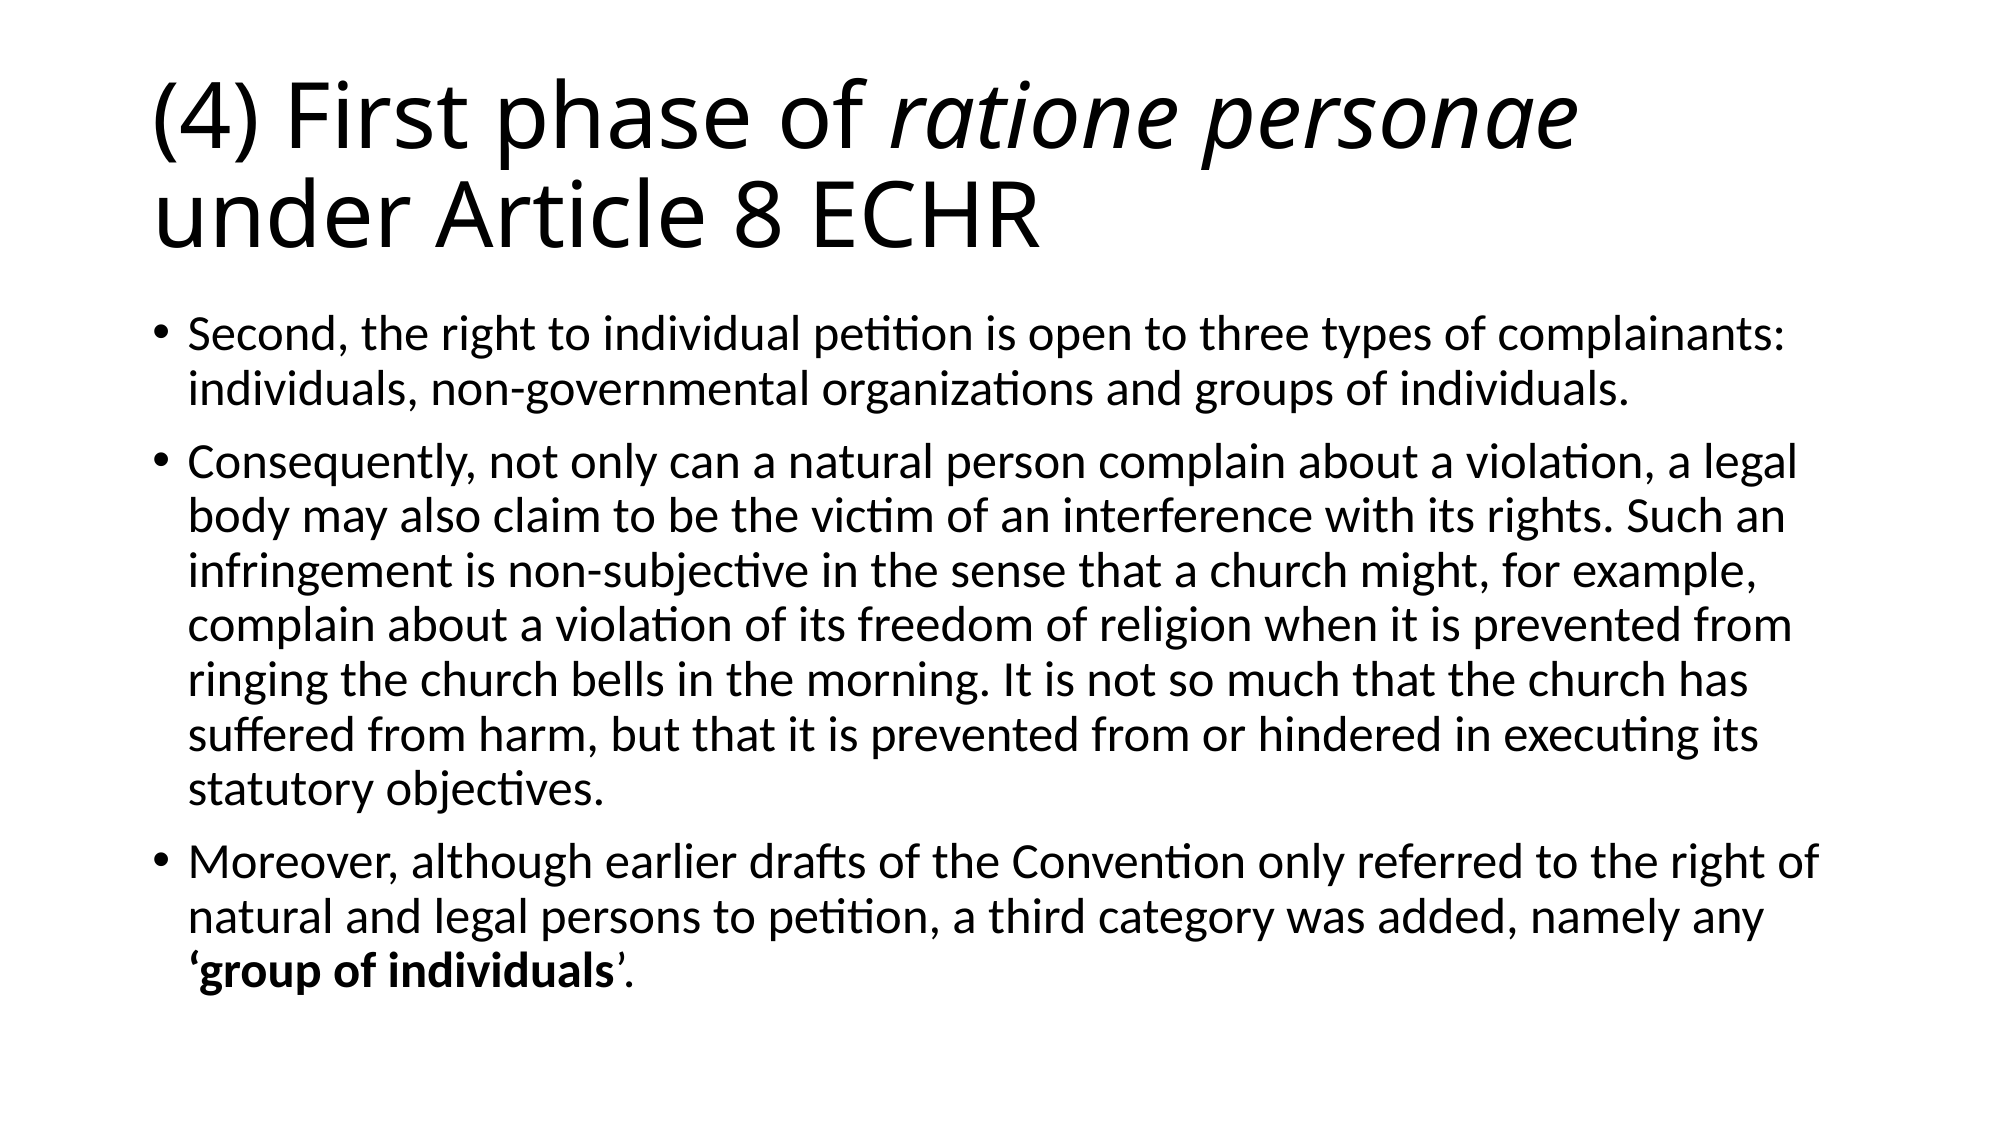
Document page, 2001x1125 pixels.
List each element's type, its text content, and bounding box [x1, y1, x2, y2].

list Second, the right to individual petition is open to three types of complainants: individuals, non-governmental organizations and groups of individuals. Consequently, not only can a natural person complain about a violation, a legal body may also claim to be the victim of an interference with its rights. Such an infringement is non-subjective in the sense that a church might, for example, complain about a violation of its freedom of religion when it is prevented from ringing the church bells in the morning. It is not so much that the church has suffered from harm, but that it is prevented from or hindered in executing its statutory objectives. Moreover, although earlier drafts of the Convention only referred to the right of natural and legal persons to petition, a third category was added, namely any ‘group of individuals’. [137, 299, 1863, 1014]
title (4) First phase of ratione personae under Article 8 ECHR [137, 59, 1863, 278]
